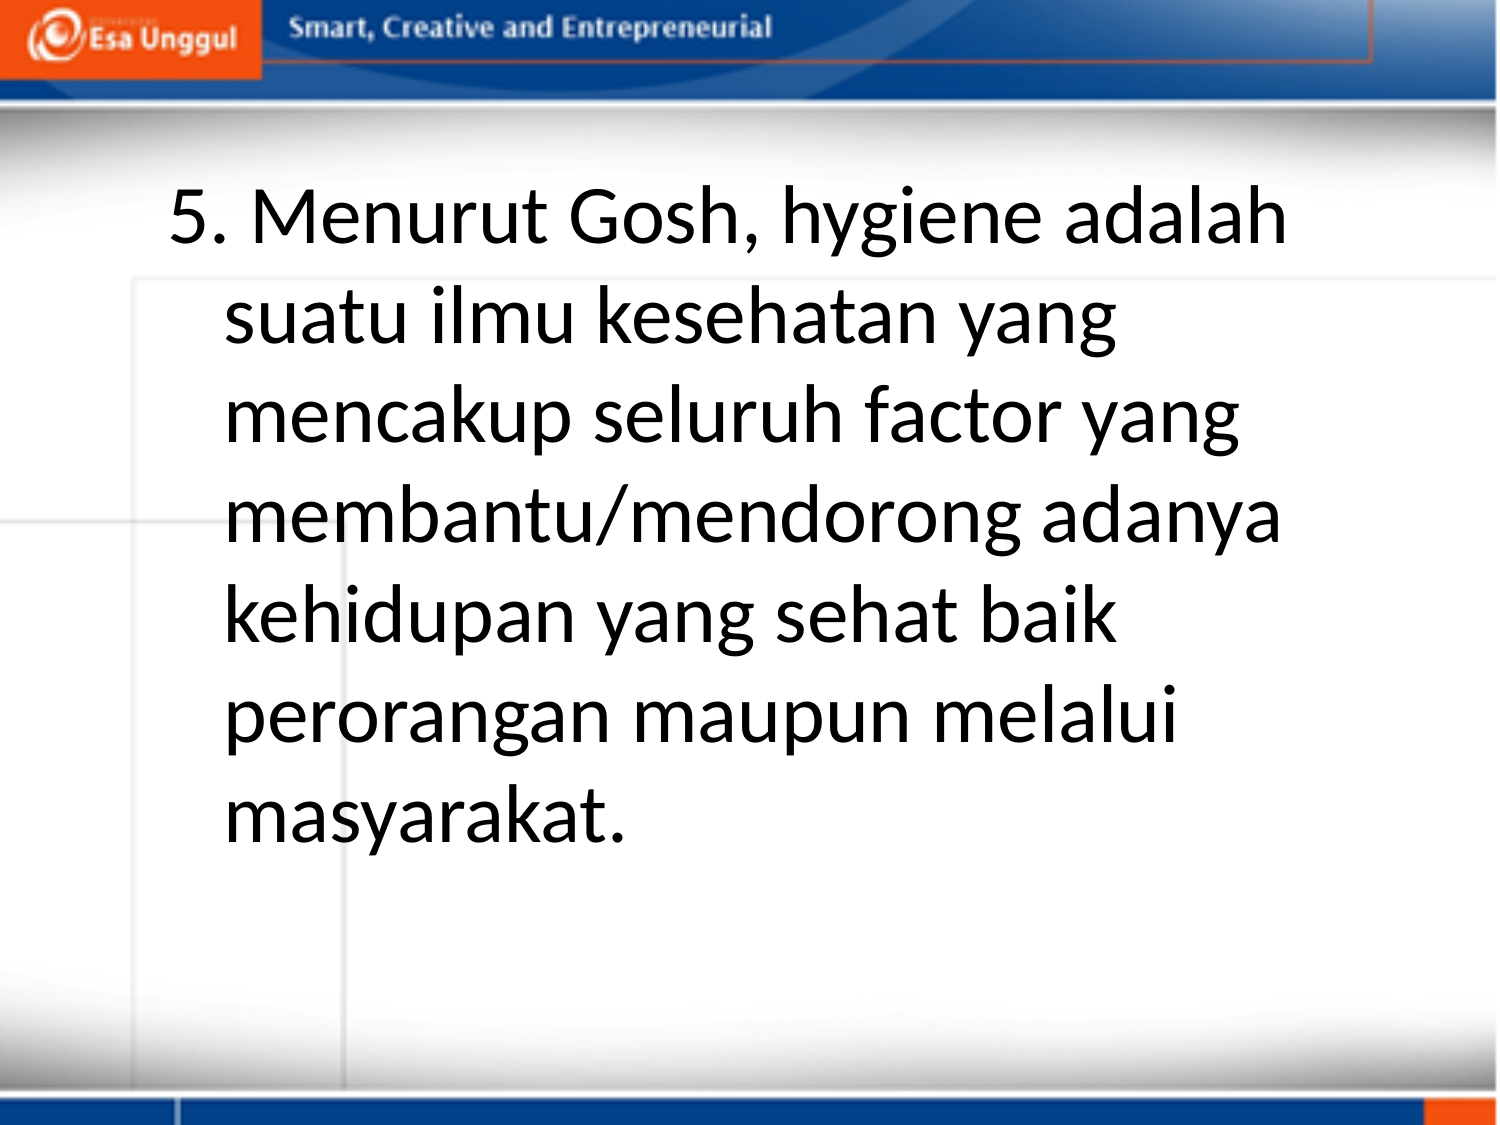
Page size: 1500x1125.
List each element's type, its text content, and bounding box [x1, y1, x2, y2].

list 5. Menurut Gosh, hygiene adalah suatu ilmu kesehatan yang mencakup seluruh factor yang membantu/mendorong adanya kehidupan yang sehat baik perorangan maupun melalui masyarakat. [152, 152, 1428, 903]
picture [0, 0, 1500, 1125]
